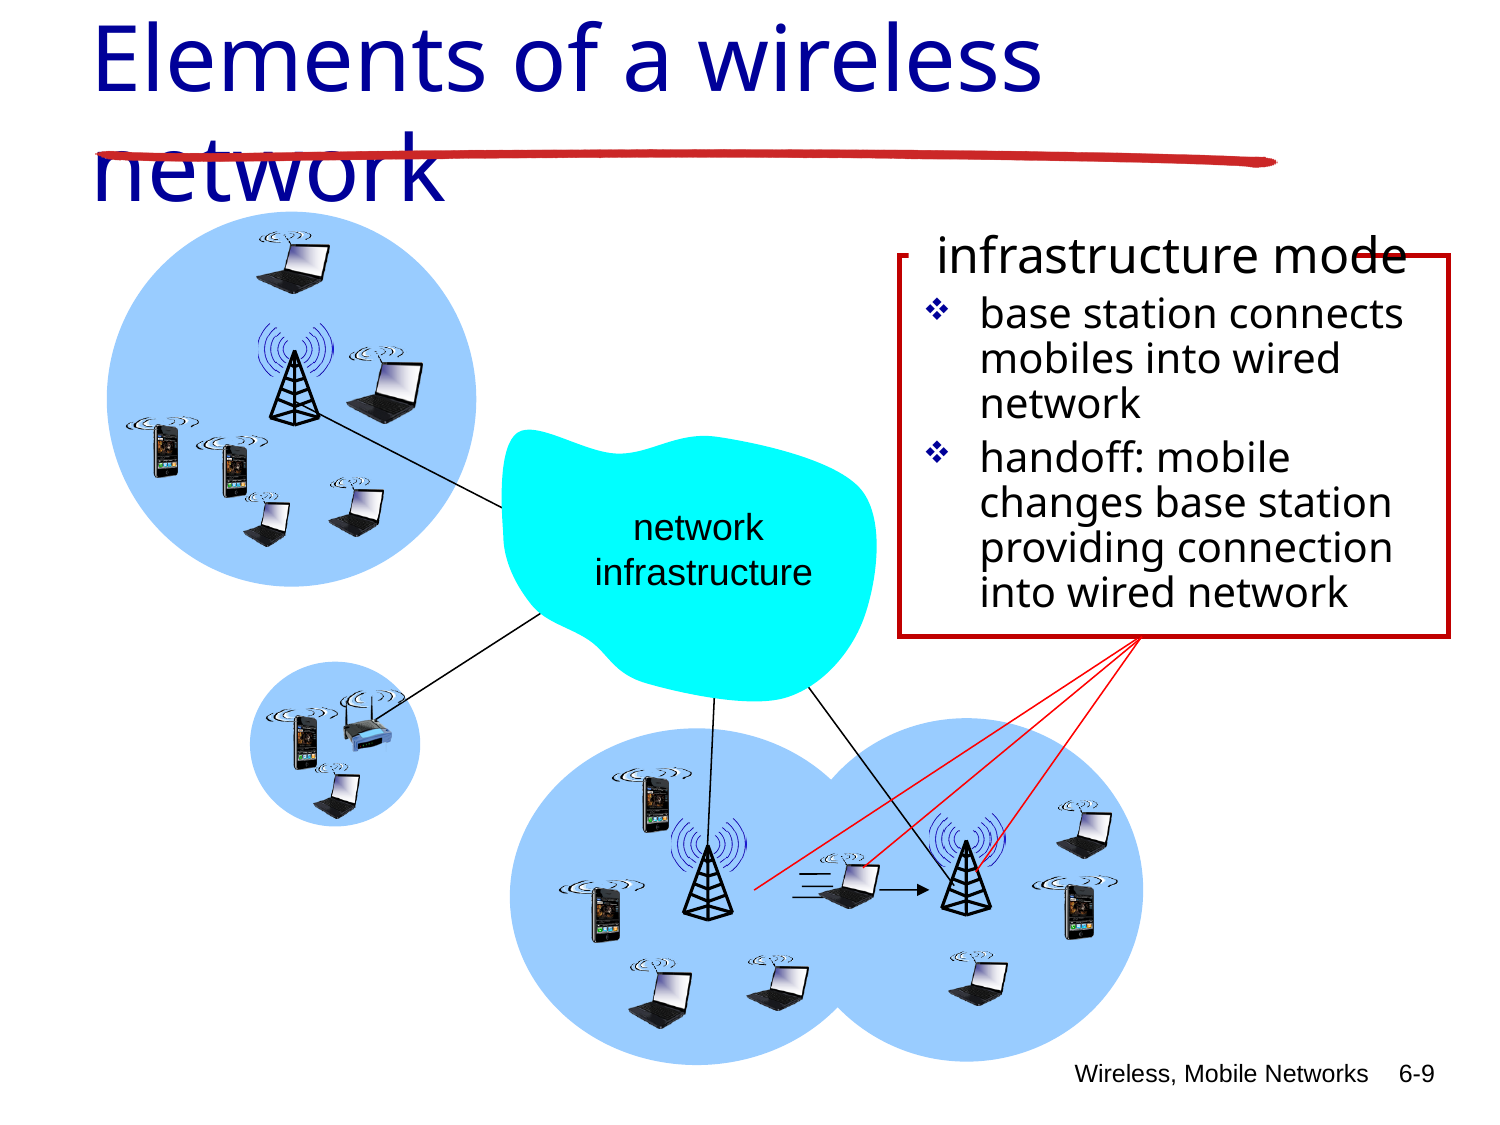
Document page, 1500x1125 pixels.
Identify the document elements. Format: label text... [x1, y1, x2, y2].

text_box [257, 323, 334, 426]
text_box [628, 956, 692, 1029]
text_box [339, 687, 406, 753]
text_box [498, 419, 887, 709]
title Elements of a wireless network [75, 31, 1351, 189]
slide_number 6-9 [1339, 1050, 1450, 1125]
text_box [557, 878, 645, 943]
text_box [1031, 899, 1119, 940]
text_box [362, 704, 421, 823]
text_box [242, 489, 290, 547]
text_box [509, 728, 883, 1066]
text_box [124, 414, 199, 478]
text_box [611, 766, 692, 833]
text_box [264, 706, 339, 770]
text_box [328, 475, 384, 537]
picture [90, 144, 1291, 174]
text_box [838, 899, 1143, 1050]
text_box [346, 344, 424, 425]
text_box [671, 817, 748, 921]
text_box GGSN [254, 325, 337, 434]
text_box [194, 434, 269, 498]
footer Wireless, Mobile Networks [750, 1050, 1339, 1103]
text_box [256, 229, 331, 294]
text_box [106, 211, 477, 587]
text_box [948, 949, 1008, 1006]
text_box [608, 768, 812, 927]
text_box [929, 899, 1006, 916]
text_box [342, 700, 408, 761]
text_box [249, 661, 396, 823]
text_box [746, 953, 809, 1011]
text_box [753, 223, 1449, 891]
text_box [313, 761, 360, 819]
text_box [817, 899, 881, 910]
